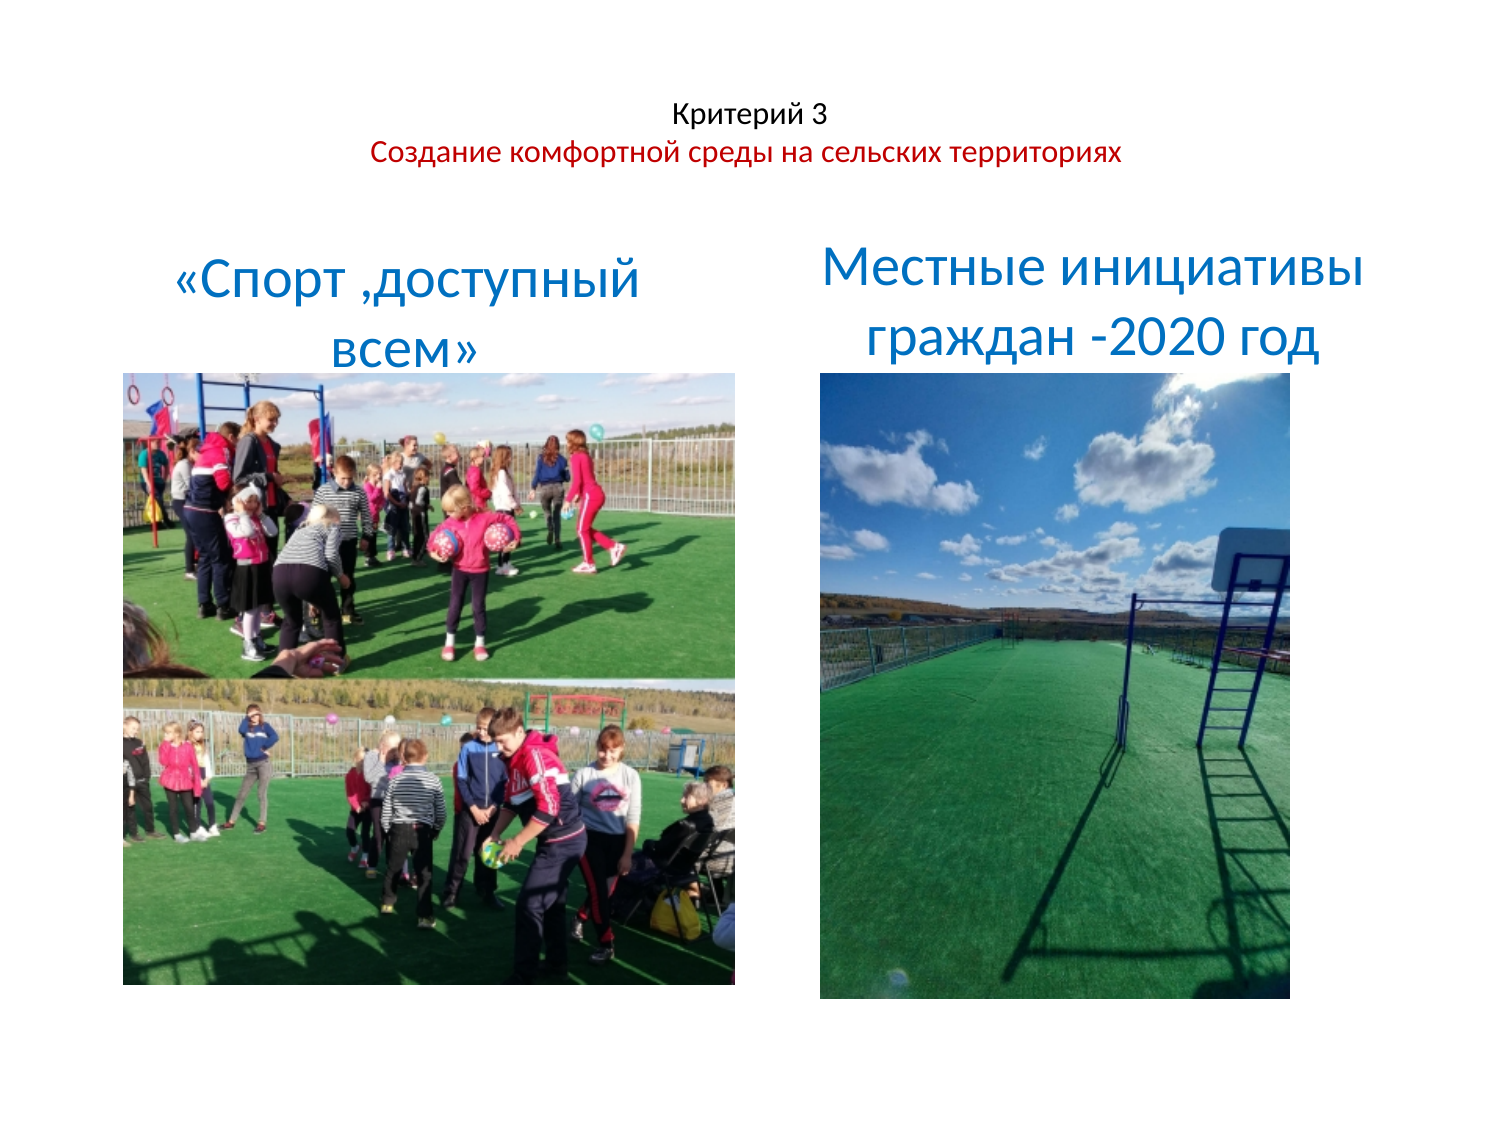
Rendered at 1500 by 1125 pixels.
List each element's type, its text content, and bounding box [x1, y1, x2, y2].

picture [820, 373, 1290, 999]
list «Спорт ,доступный всем» [75, 231, 738, 1005]
list Местные инициативы граждан -2020 год [762, 219, 1425, 1005]
title Критерий 3 Создание комфортной среды на сельских территориях [75, 45, 1425, 233]
picture [123, 373, 736, 985]
